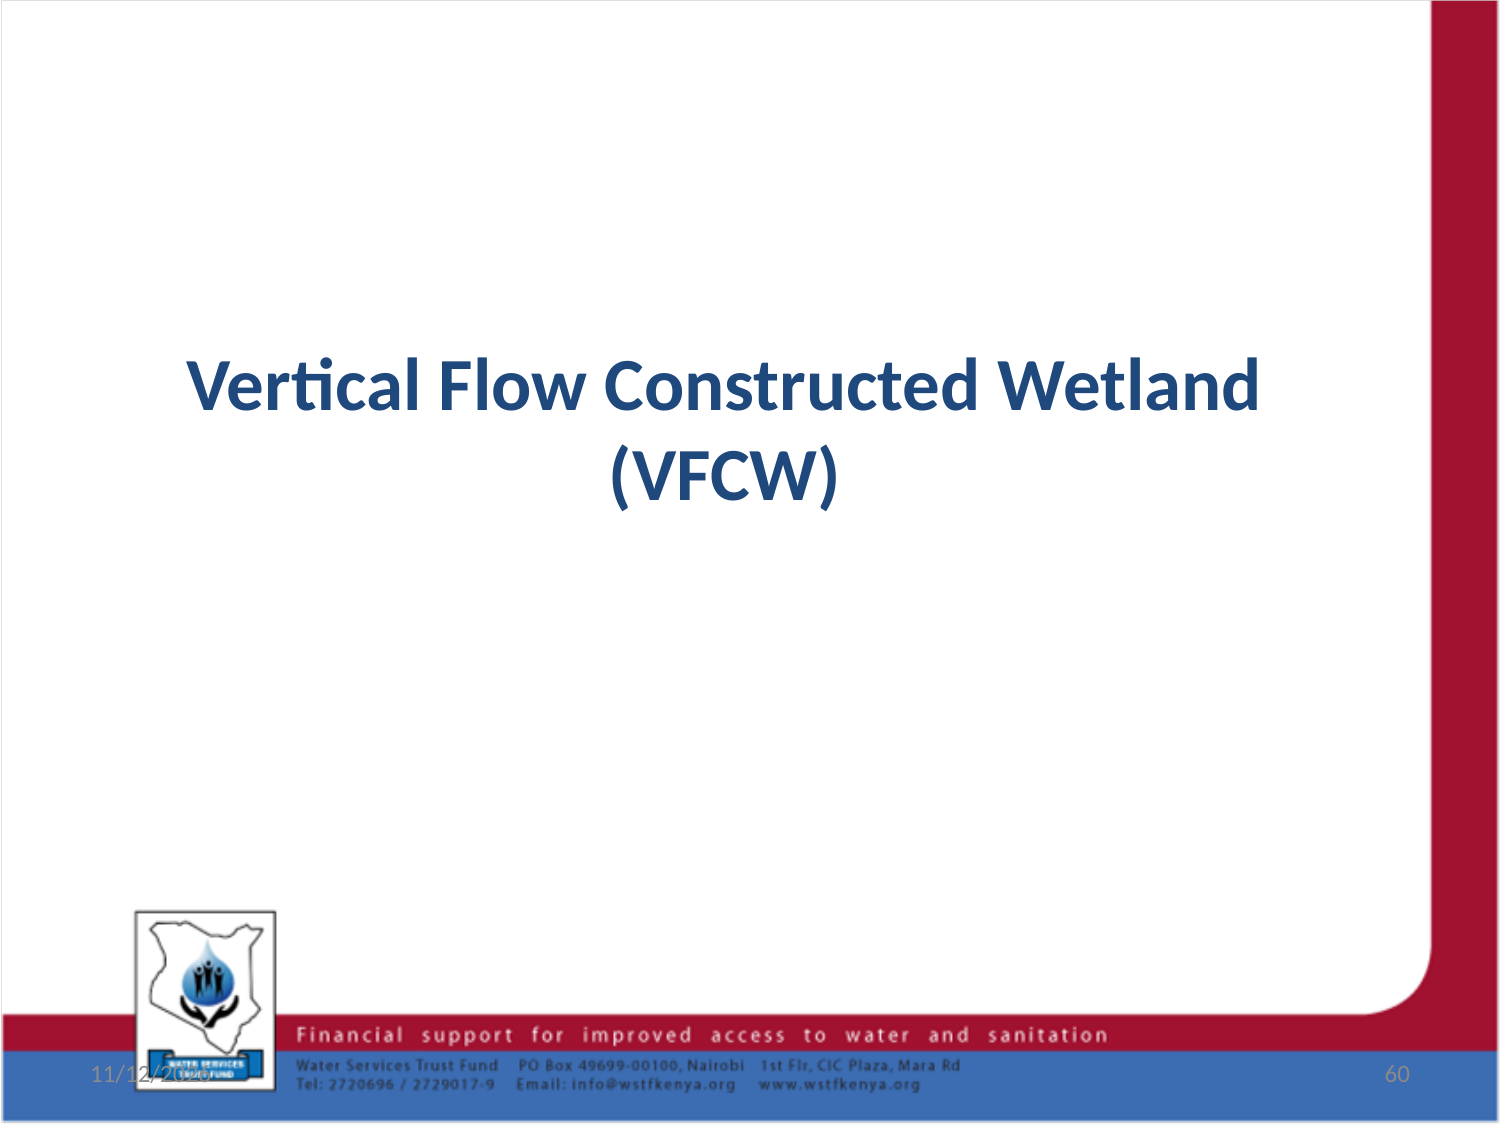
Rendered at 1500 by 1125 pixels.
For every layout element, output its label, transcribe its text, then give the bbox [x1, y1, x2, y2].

slide_number 60 [1074, 1042, 1425, 1103]
title Vertical Flow Constructed Wetland (VFCW) [50, 362, 1400, 488]
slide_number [75, 1042, 425, 1103]
picture [0, 0, 1500, 1125]
